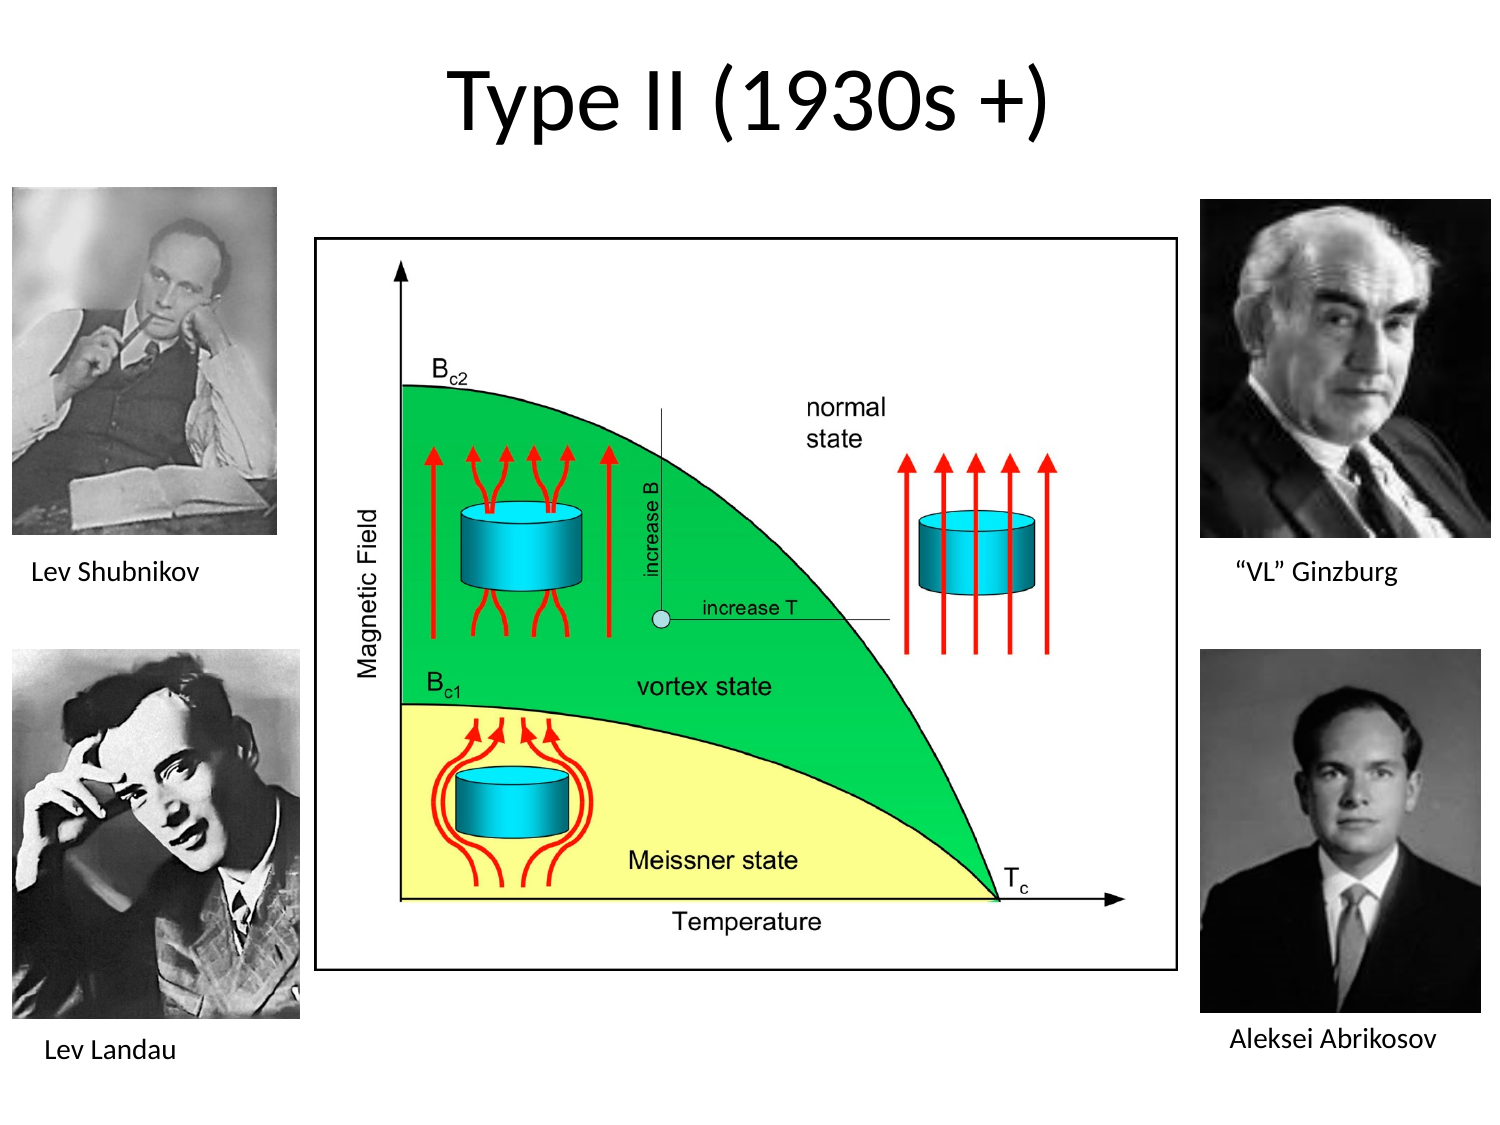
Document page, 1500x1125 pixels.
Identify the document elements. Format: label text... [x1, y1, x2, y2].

title Type II (1930s +) [75, 0, 1425, 188]
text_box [12, 187, 300, 1073]
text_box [1199, 199, 1491, 1098]
picture [314, 237, 1178, 971]
